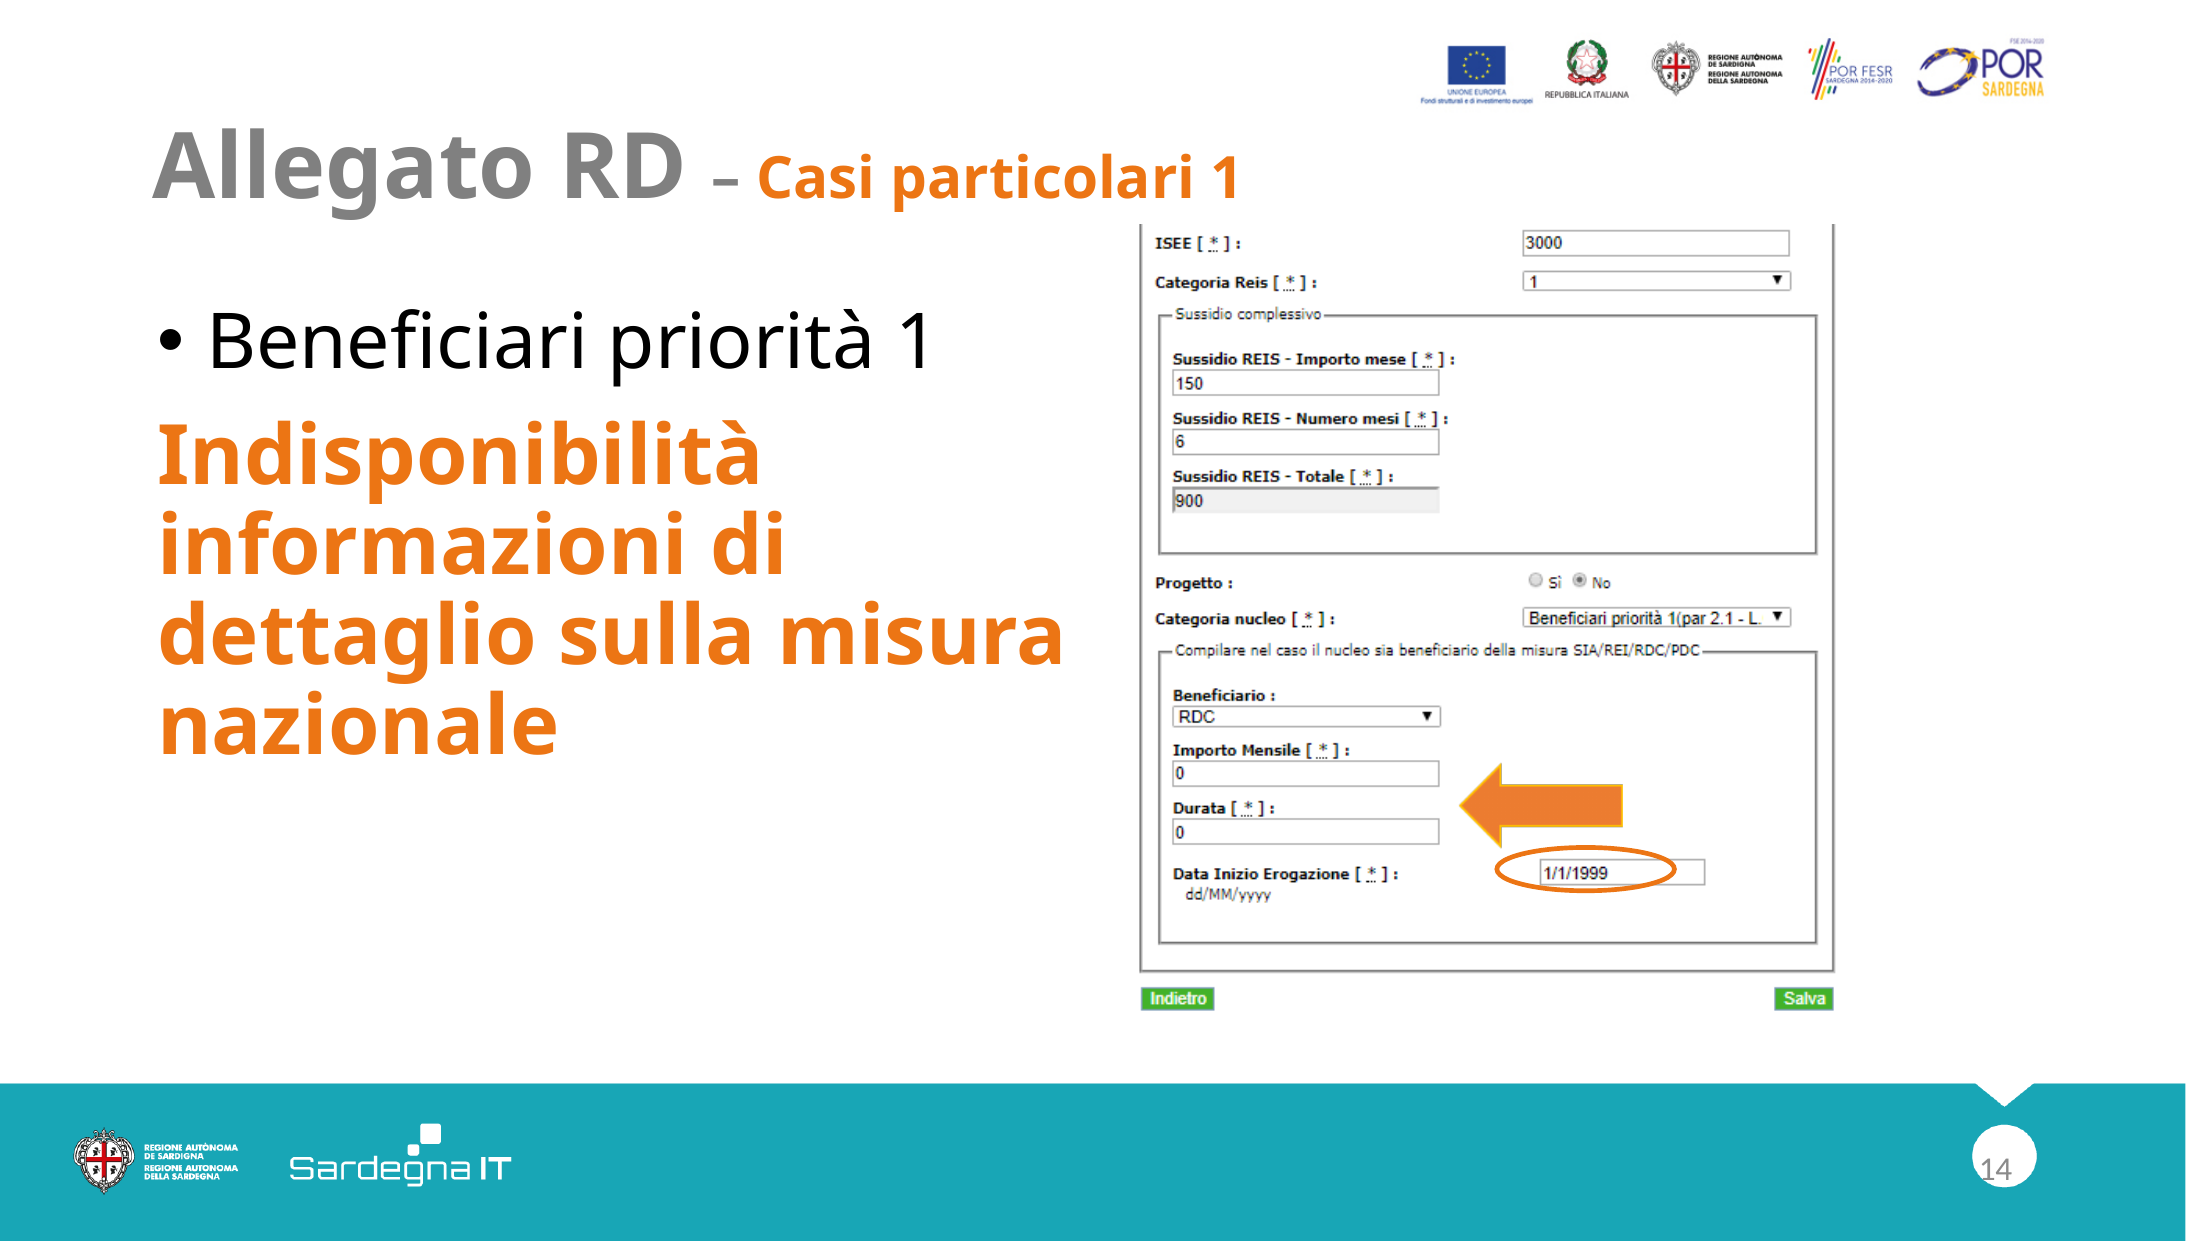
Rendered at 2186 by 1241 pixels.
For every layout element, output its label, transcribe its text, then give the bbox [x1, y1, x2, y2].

text_box Allegato RD – Casi particolari 1 [137, 59, 1863, 278]
picture [0, 0, 2186, 1241]
list Beneficiari priorità 1 Indisponibilità informazioni di dettaglio sulla misura nazionale [137, 292, 1098, 1080]
slide_number 14 [1540, 1134, 2032, 1201]
